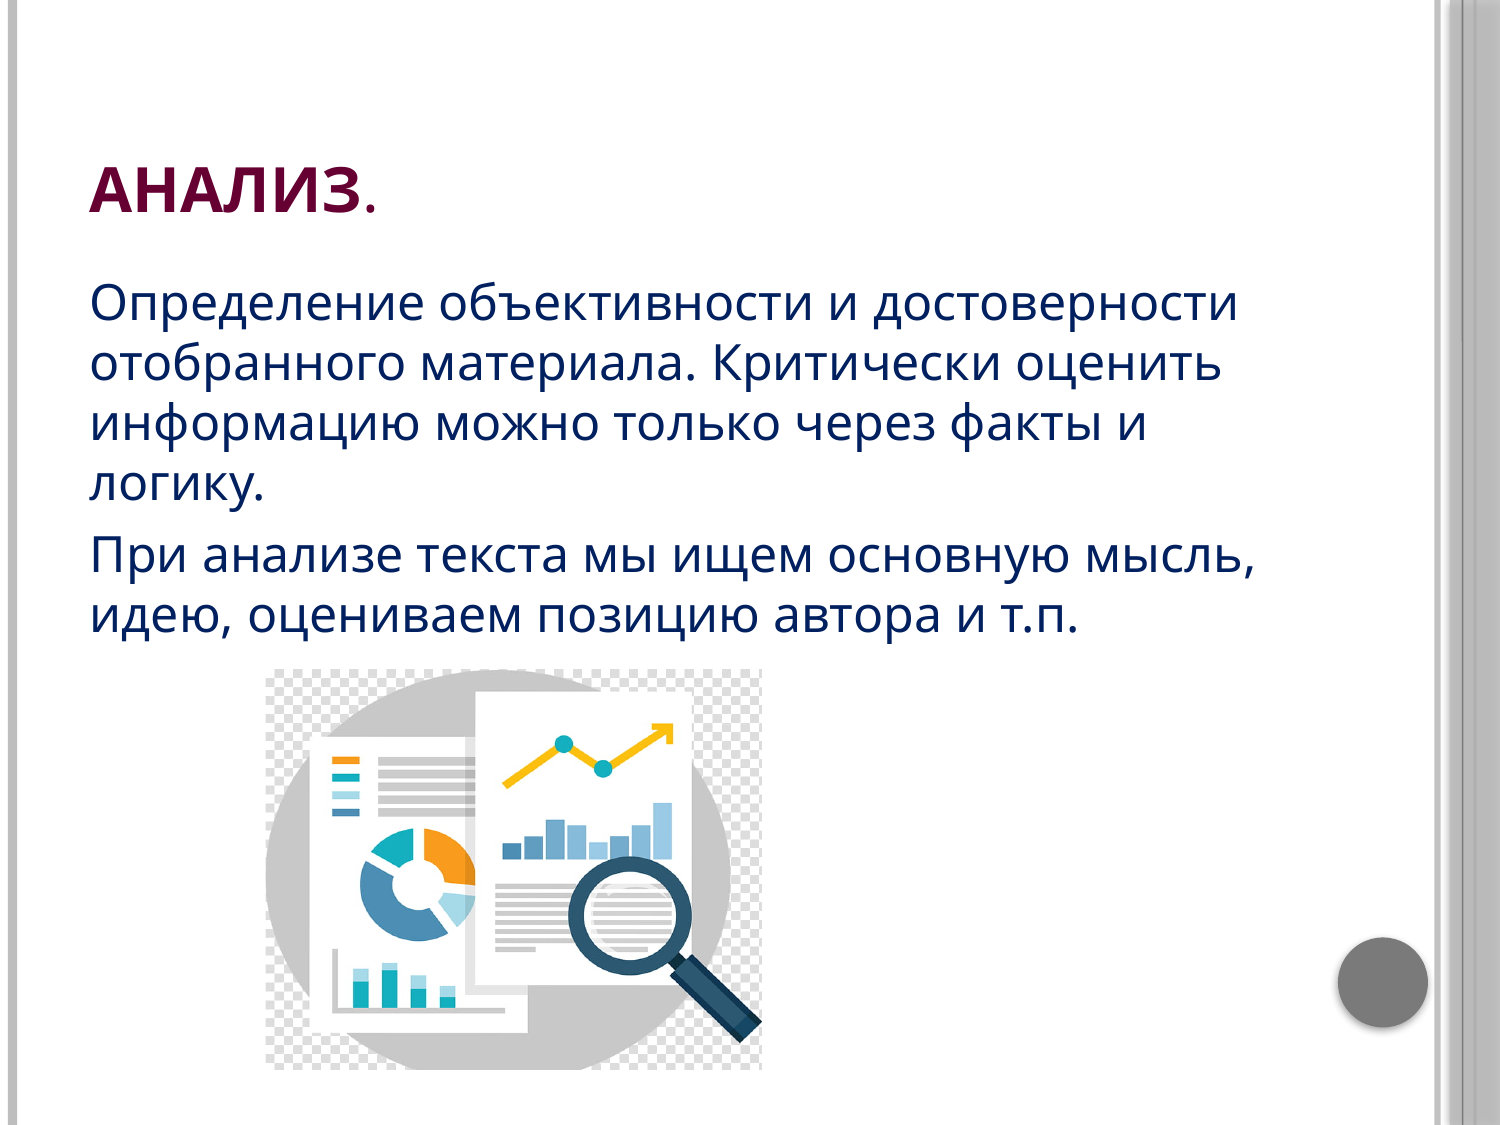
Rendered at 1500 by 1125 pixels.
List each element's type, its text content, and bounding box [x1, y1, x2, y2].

list Определение объективности и достоверности отобранного материала. Критически оценить информацию можно только через факты и логику. При анализе текста мы ищем основную мысль, идею, оцениваем позицию автора и т.п. [75, 262, 1300, 1062]
title Анализ. [75, 45, 1300, 233]
picture [265, 667, 763, 1070]
